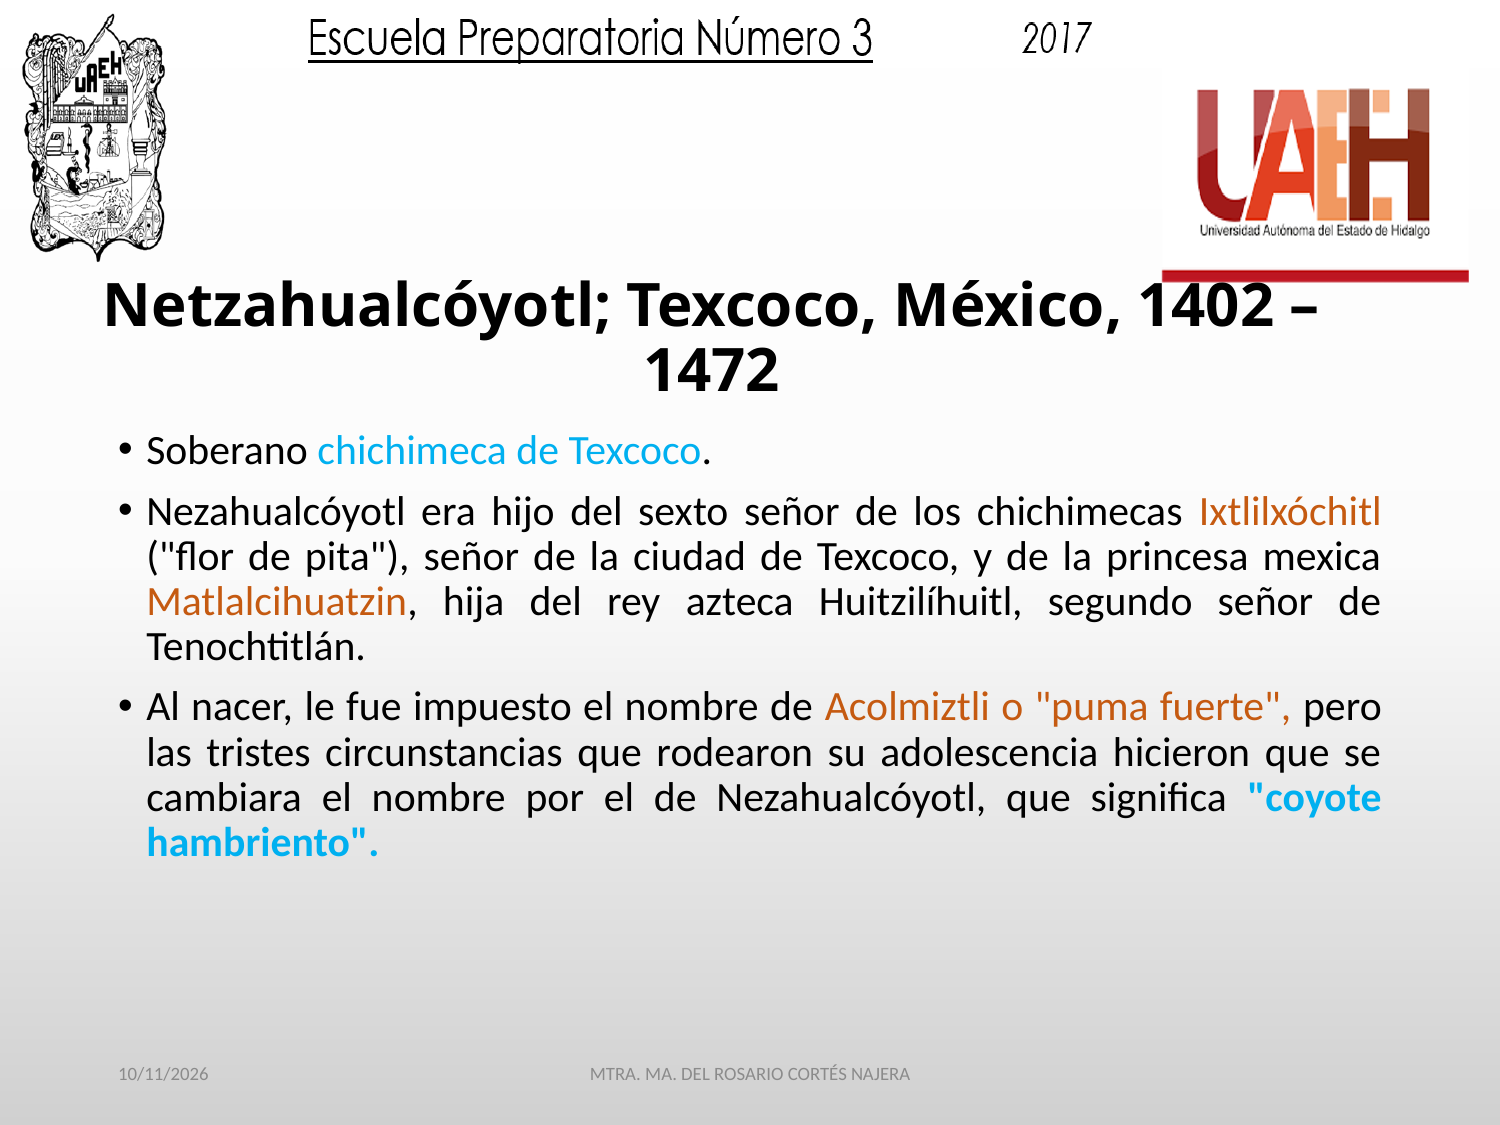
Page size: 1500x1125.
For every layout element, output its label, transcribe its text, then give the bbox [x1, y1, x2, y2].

footer MTRA. MA. DEL ROSARIO CORTÉS NAJERA [496, 1042, 1004, 1103]
list Soberano chichimeca de Texcoco. Nezahualcóyotl era hijo del sexto señor de los chichimecas Ixtlilxóchitl ("flor de pita"), señor de la ciudad de Texcoco, y de la princesa mexica Matlalcihuatzin, hija del rey azteca Huitzilíhuitl, segundo señor de Tenochtitlán. Al nacer, le fue impuesto el nombre de Acolmiztli o "puma fuerte", pero las tristes circunstancias que rodearon su adolescencia hicieron que se cambiara el nombre por el de Nezahualcóyotl, que significa "coyote hambriento". [103, 420, 1397, 939]
picture [0, 0, 1500, 1125]
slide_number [103, 1042, 441, 1103]
title Netzahualcóyotl; Texcoco, México, 1402 – 1472 [64, 267, 1359, 485]
